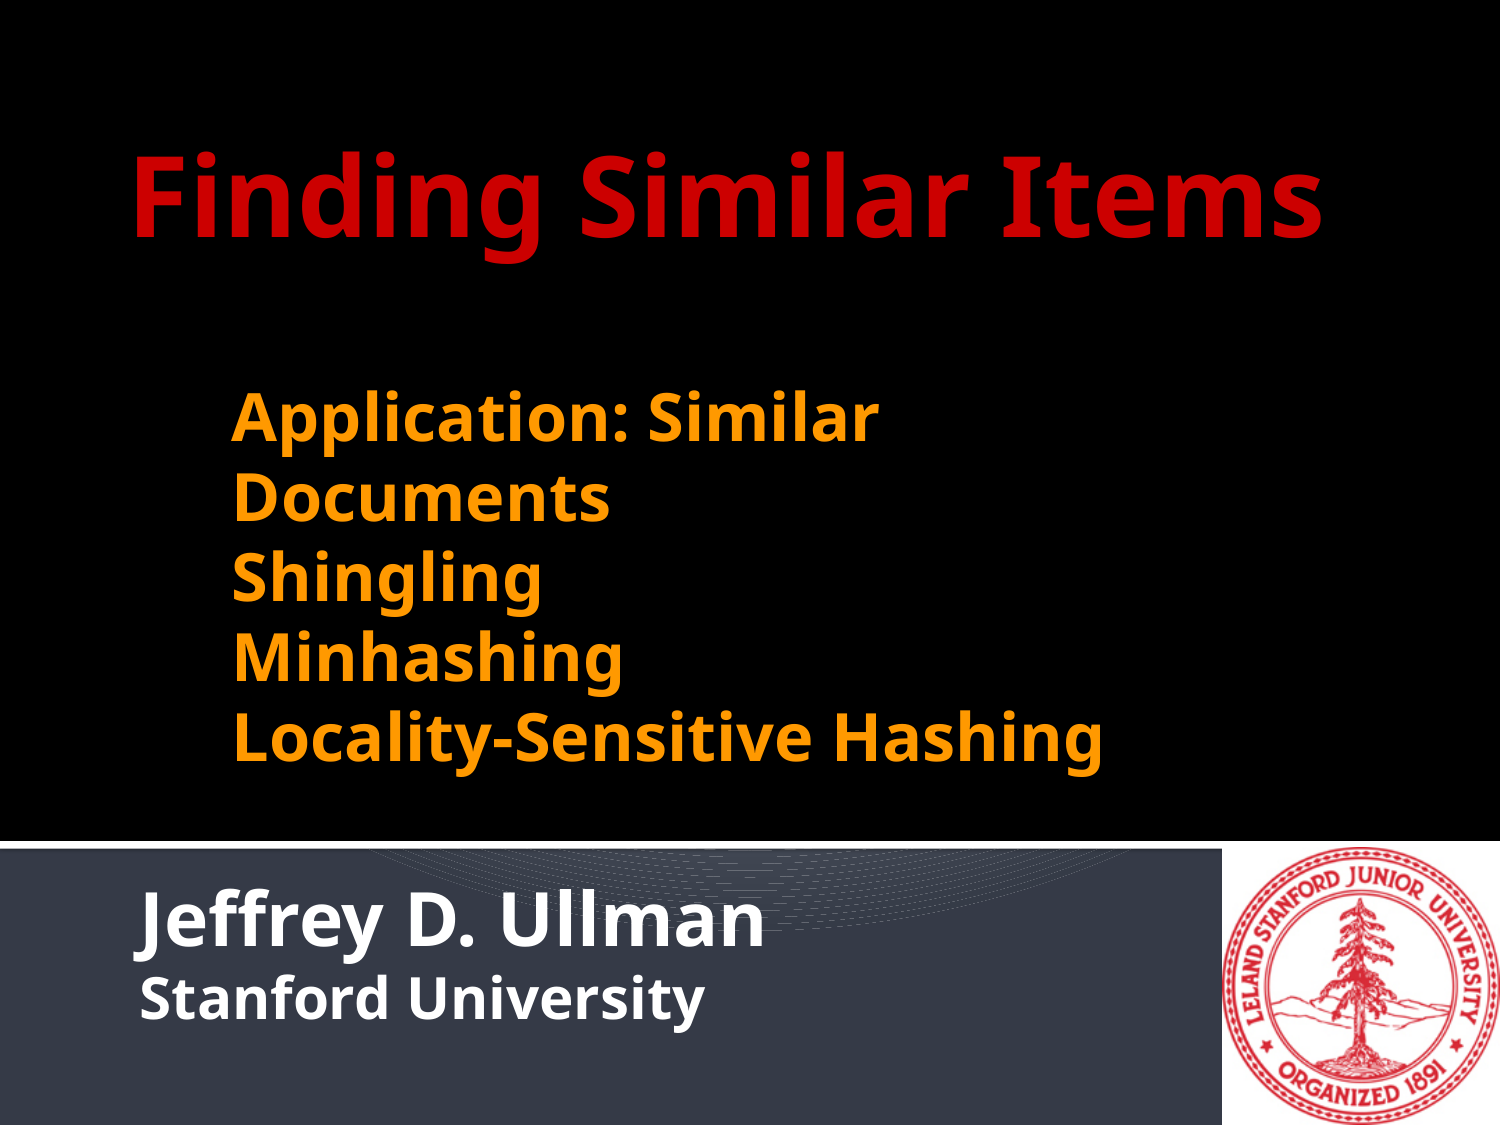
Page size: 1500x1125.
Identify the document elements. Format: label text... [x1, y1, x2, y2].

subtitle Application: Similar Documents Shingling Minhashing Locality-Sensitive Hashing [212, 375, 1263, 813]
text_box Jeffrey D. Ullman Stanford University [124, 864, 1216, 1039]
picture [1222, 847, 1500, 1125]
title Finding Similar Items [112, 125, 1388, 313]
